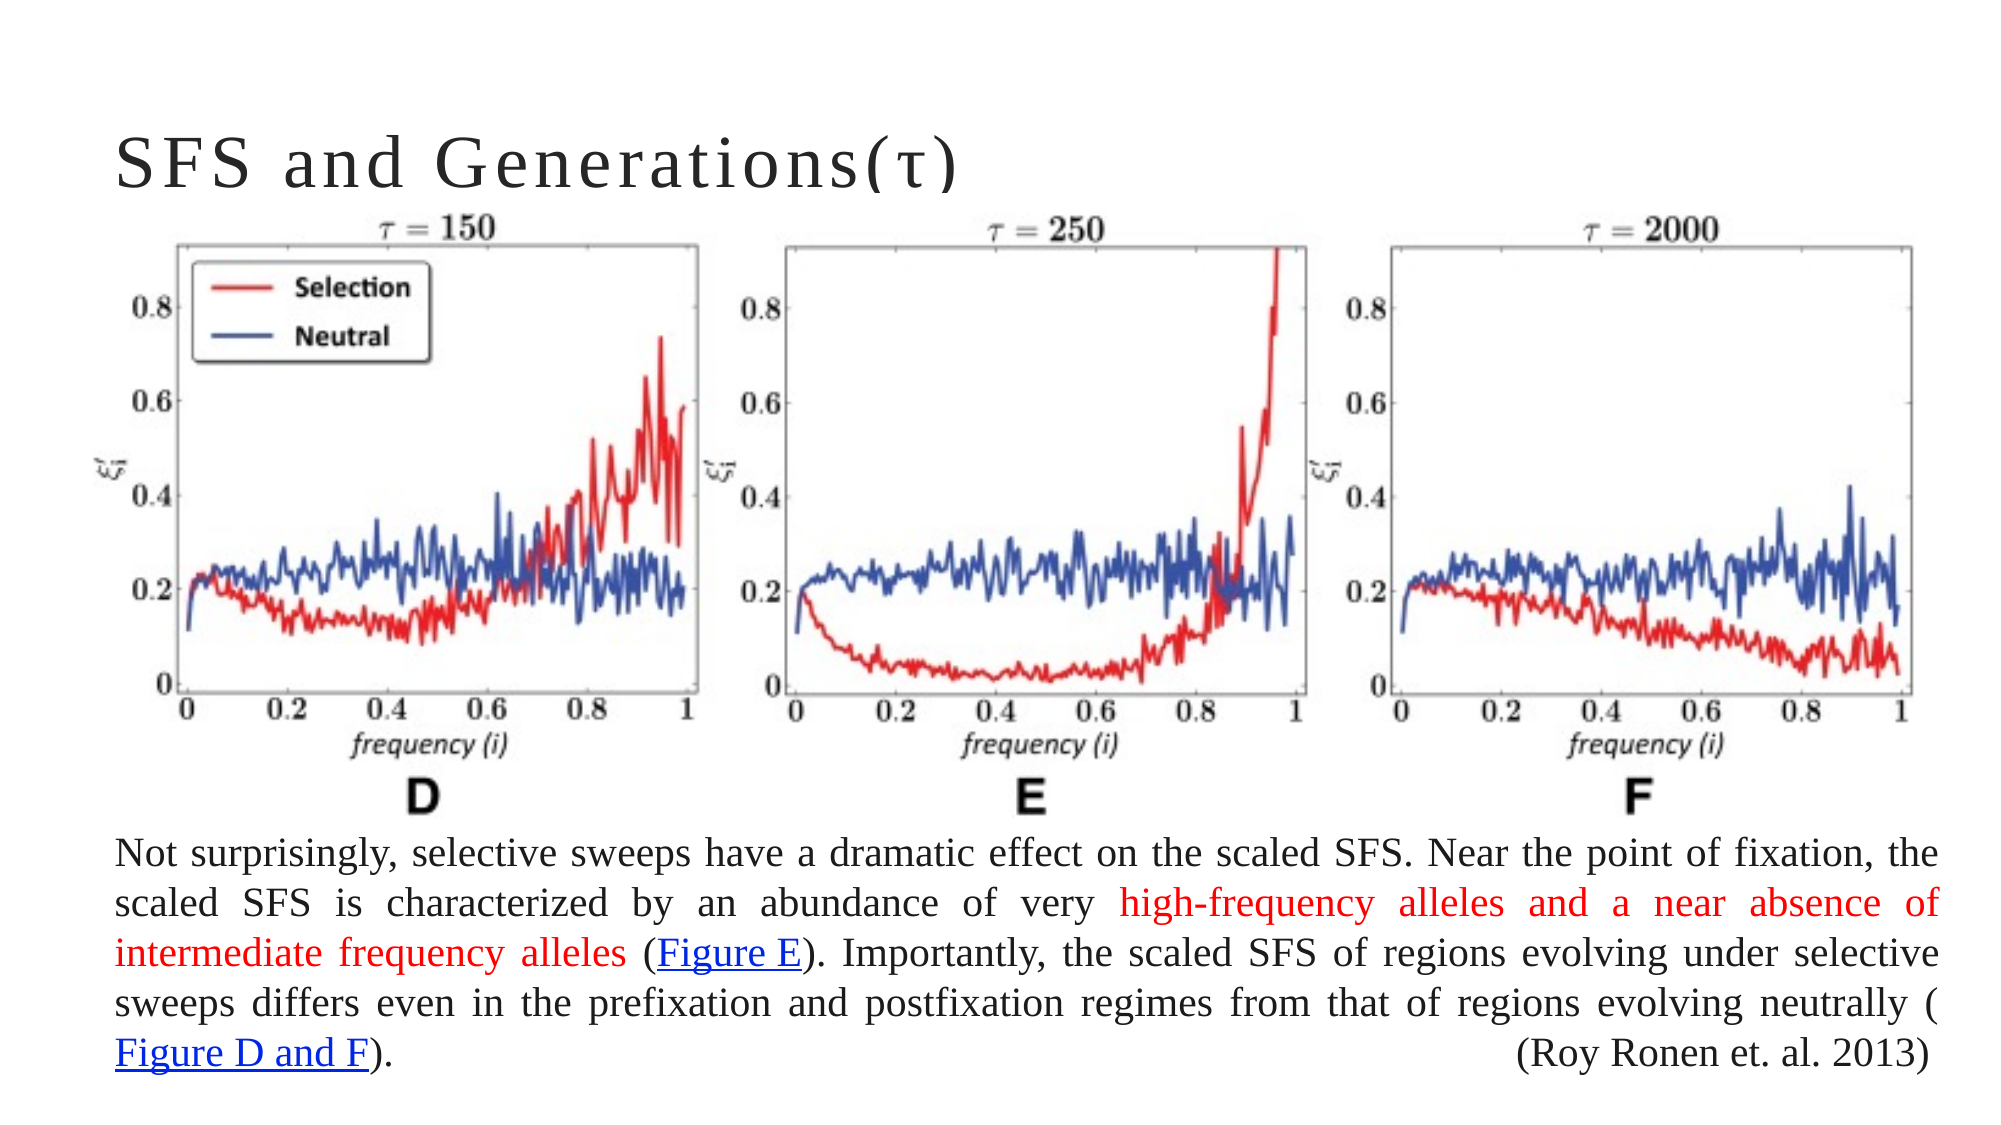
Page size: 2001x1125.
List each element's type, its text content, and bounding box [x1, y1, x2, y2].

title SFS and Generations(τ) [99, 99, 1900, 192]
picture [91, 192, 1916, 819]
text_box Not surprisingly, selective sweeps have a dramatic effect on the scaled SFS. Near the point of fixation, the scaled SFS is characterized by an abundance of very high-frequency alleles and a near absence of intermediate frequency alleles (Figure E). Importantly, the scaled SFS of regions evolving under selective sweeps differs even in the prefixation and postfixation regimes from that of regions evolving neutrally (Figure D and F). (Roy Ronen et. al. 2013) [99, 817, 1956, 1125]
